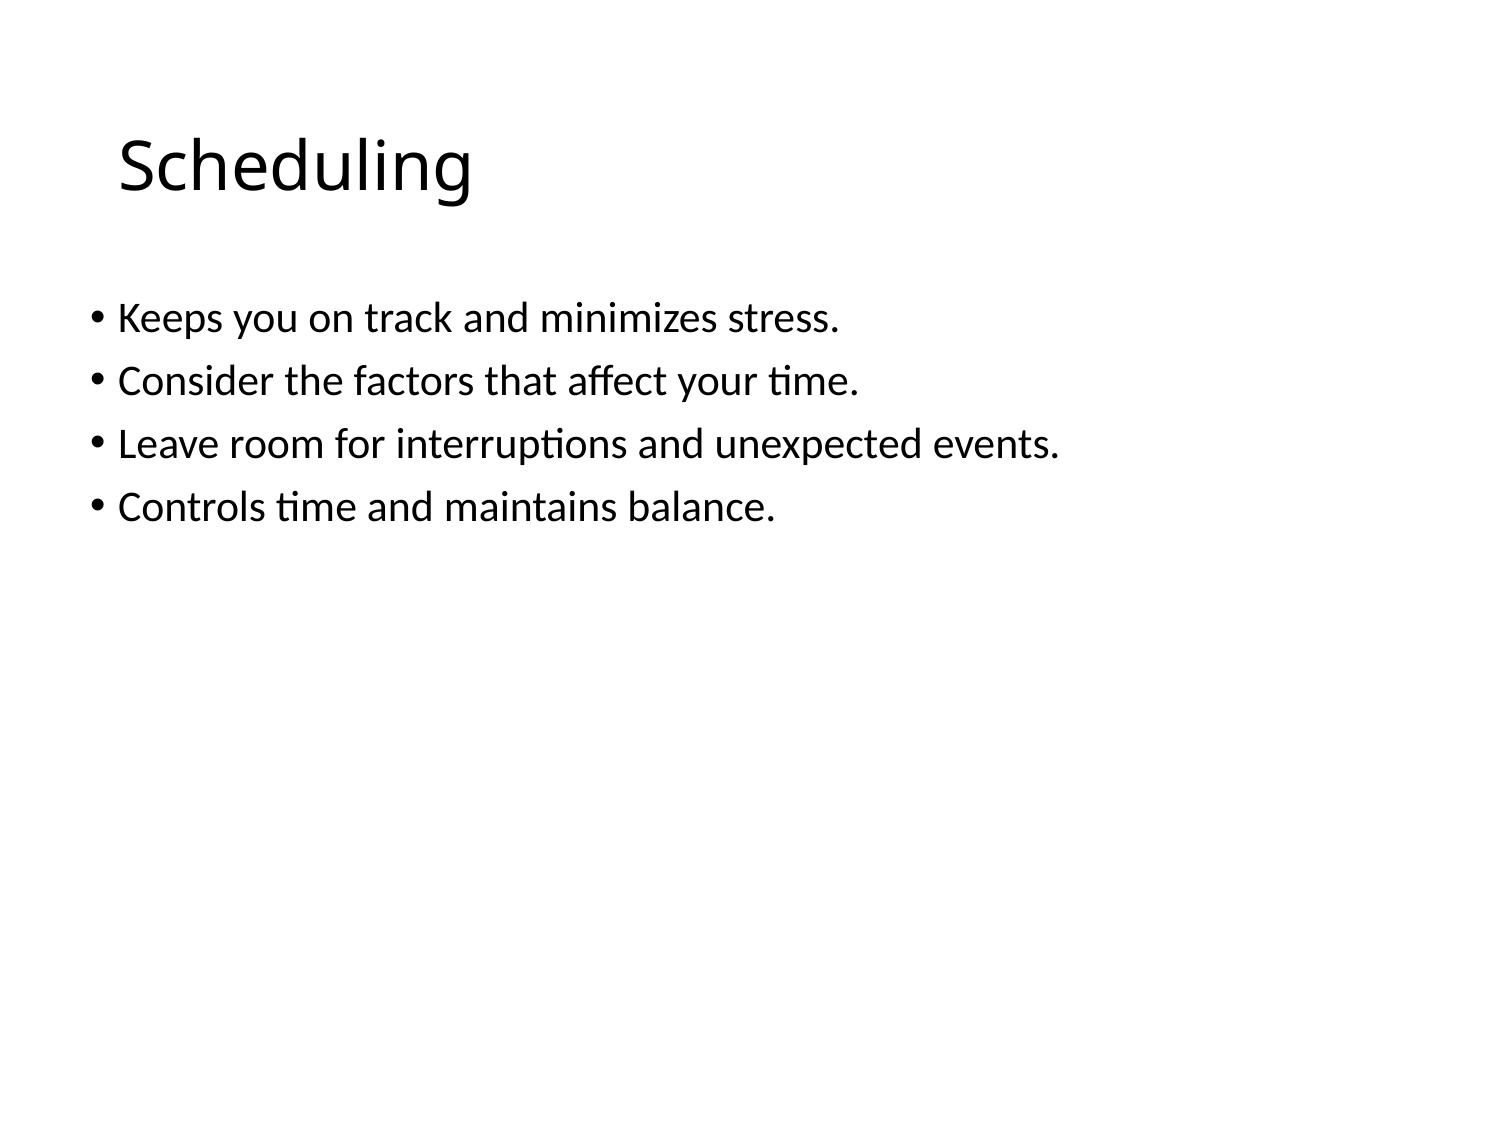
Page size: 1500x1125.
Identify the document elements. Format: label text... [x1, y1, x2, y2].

list Keeps you on track and minimizes stress. Consider the factors that affect your time. Leave room for interruptions and unexpected events. Controls time and maintains balance. [75, 287, 1425, 1050]
title Scheduling [103, 59, 1397, 278]
